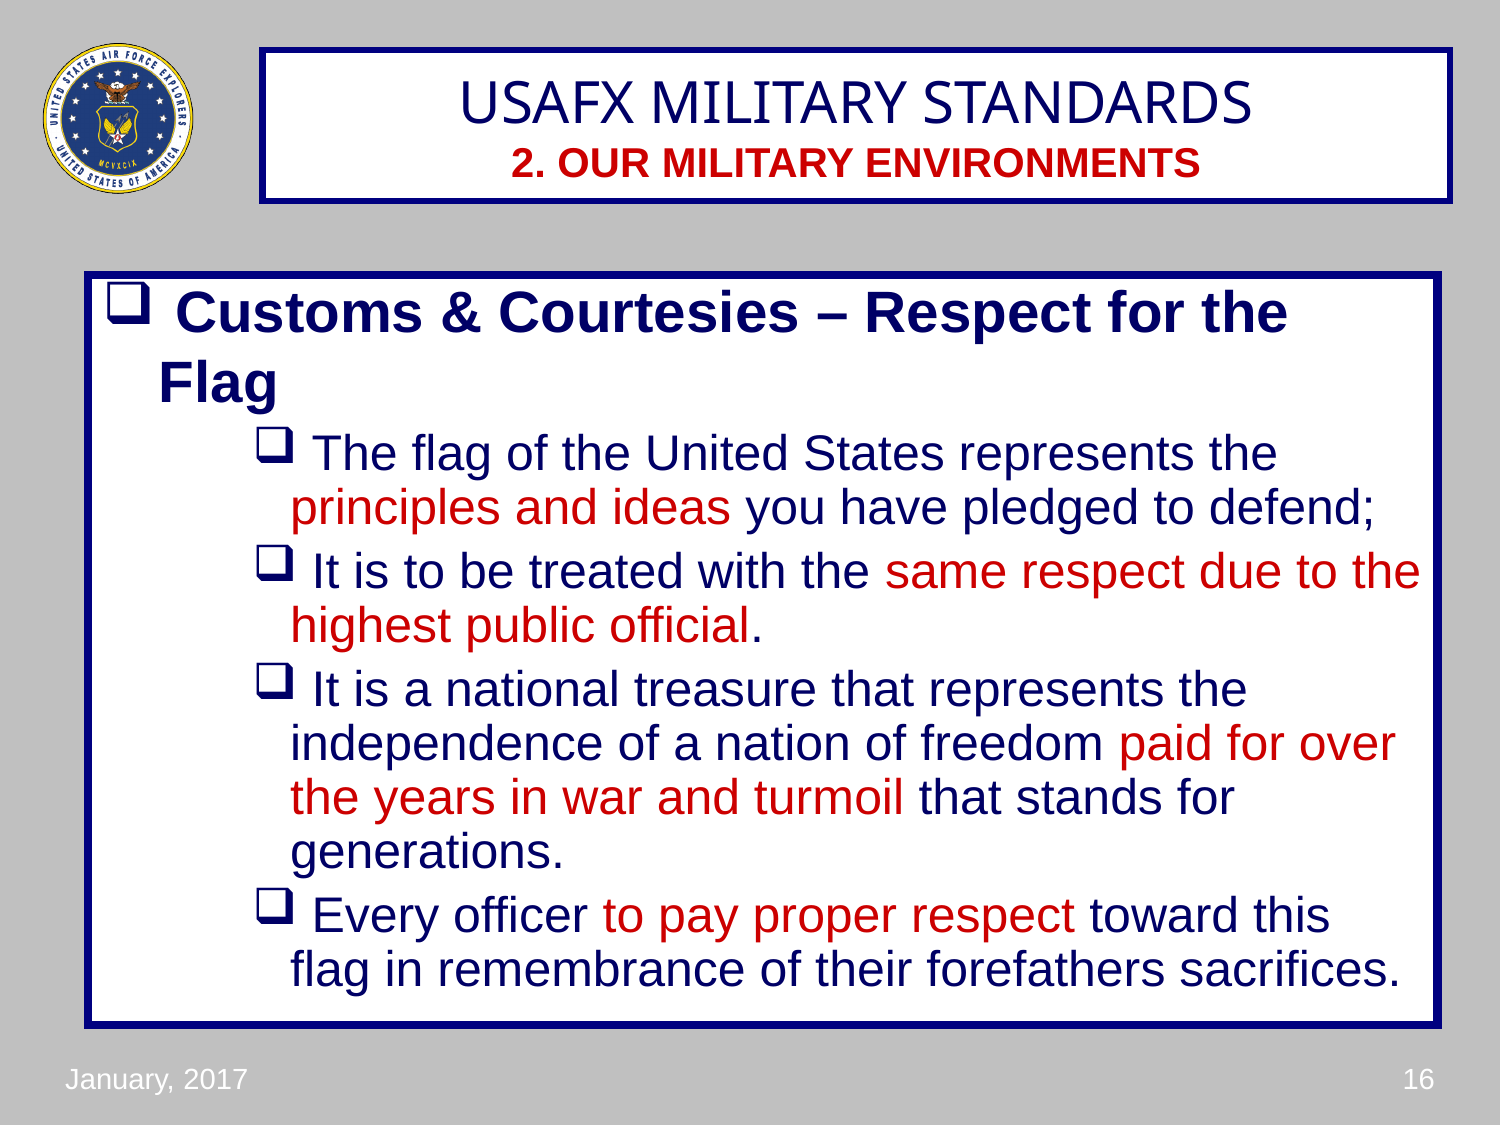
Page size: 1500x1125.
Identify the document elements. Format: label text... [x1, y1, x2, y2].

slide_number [50, 1024, 425, 1103]
slide_number 16 [1074, 1024, 1450, 1103]
picture [36, 36, 201, 201]
list Customs & Courtesies – Respect for the Flag The flag of the United States represents the principles and ideas you have pledged to defend; It is to be treated with the same respect due to the highest public official. It is a national treasure that represents the independence of a nation of freedom paid for over the years in war and turmoil that stands for generations. Every officer to pay proper respect toward this flag in remembrance of their forefathers sacrifices. [87, 275, 1438, 1025]
title USAFX MILITARY STANDARDS 2. OUR MILITARY ENVIRONMENTS [262, 50, 1450, 202]
